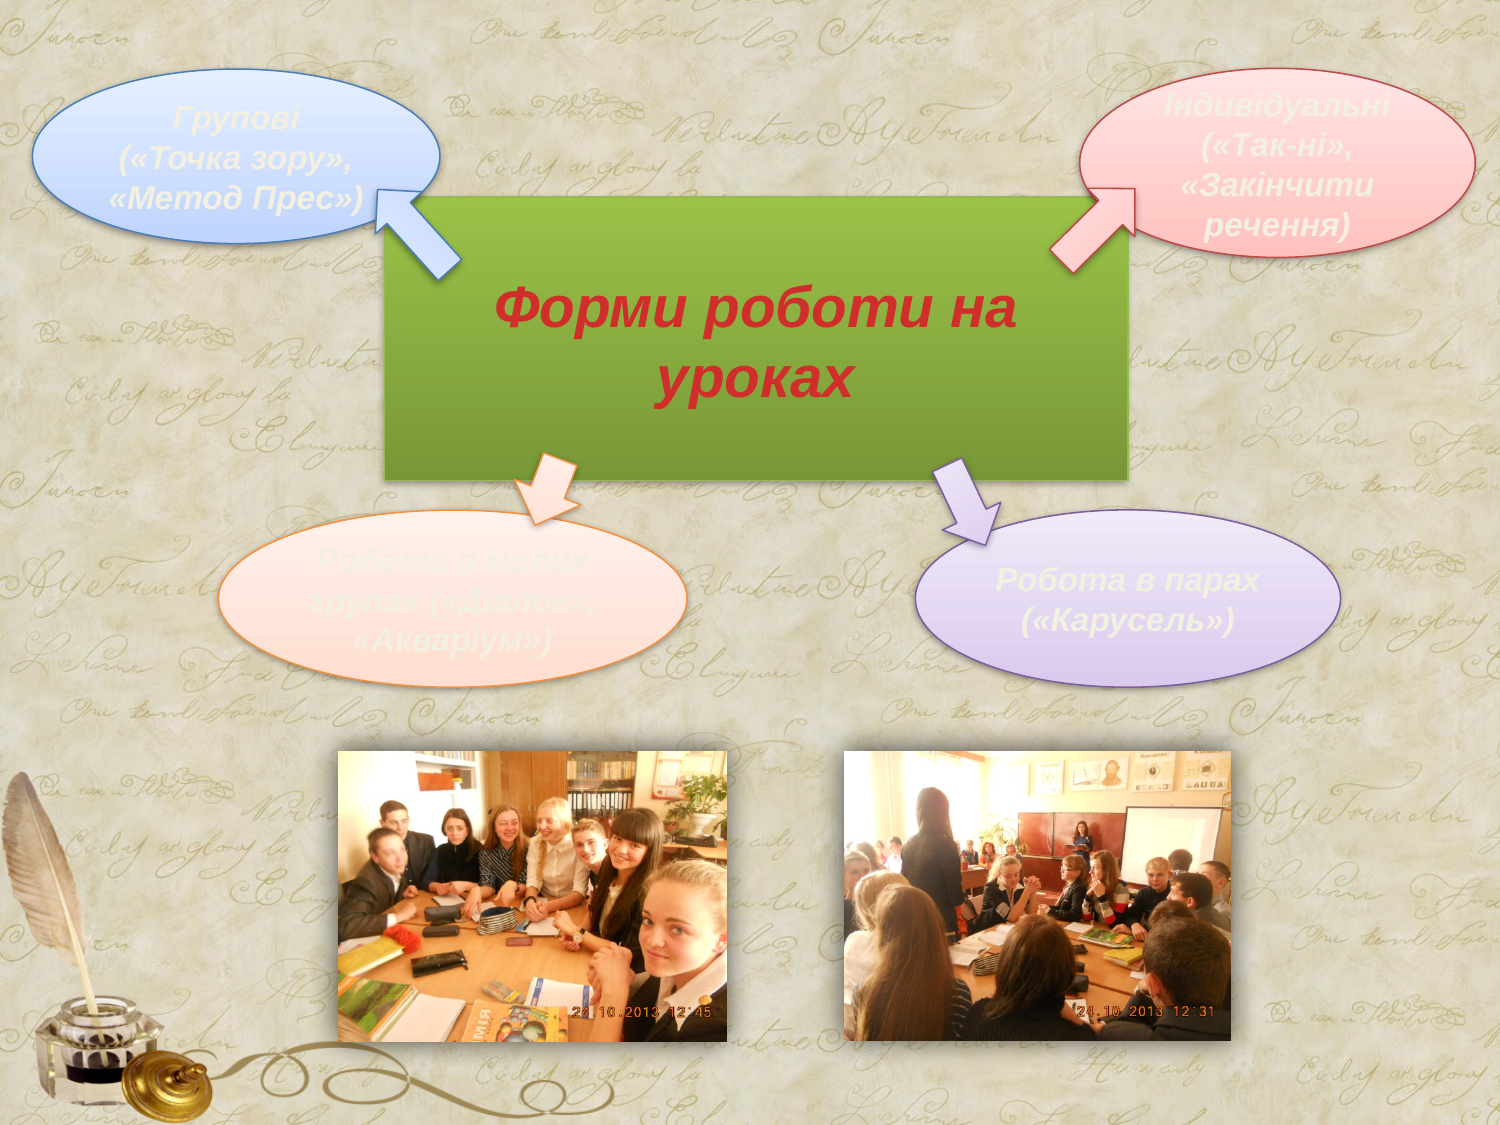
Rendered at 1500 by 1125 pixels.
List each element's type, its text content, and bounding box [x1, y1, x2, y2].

text_box Індивідуальні («Так-ні», «Закінчити речення) [1078, 67, 1477, 259]
text_box [931, 457, 1002, 547]
list Форми роботи на уроках [384, 196, 1129, 481]
text_box Групові («Точка зору», «Метод Прес») [31, 68, 441, 245]
text_box [374, 188, 463, 282]
text_box [1048, 187, 1136, 275]
text_box Робота в парах («Карусель») [914, 509, 1342, 688]
text_box Робота в малих групах («Діалог», «Акваріум») [217, 509, 688, 688]
text_box [513, 452, 582, 526]
picture [0, 0, 1500, 1125]
